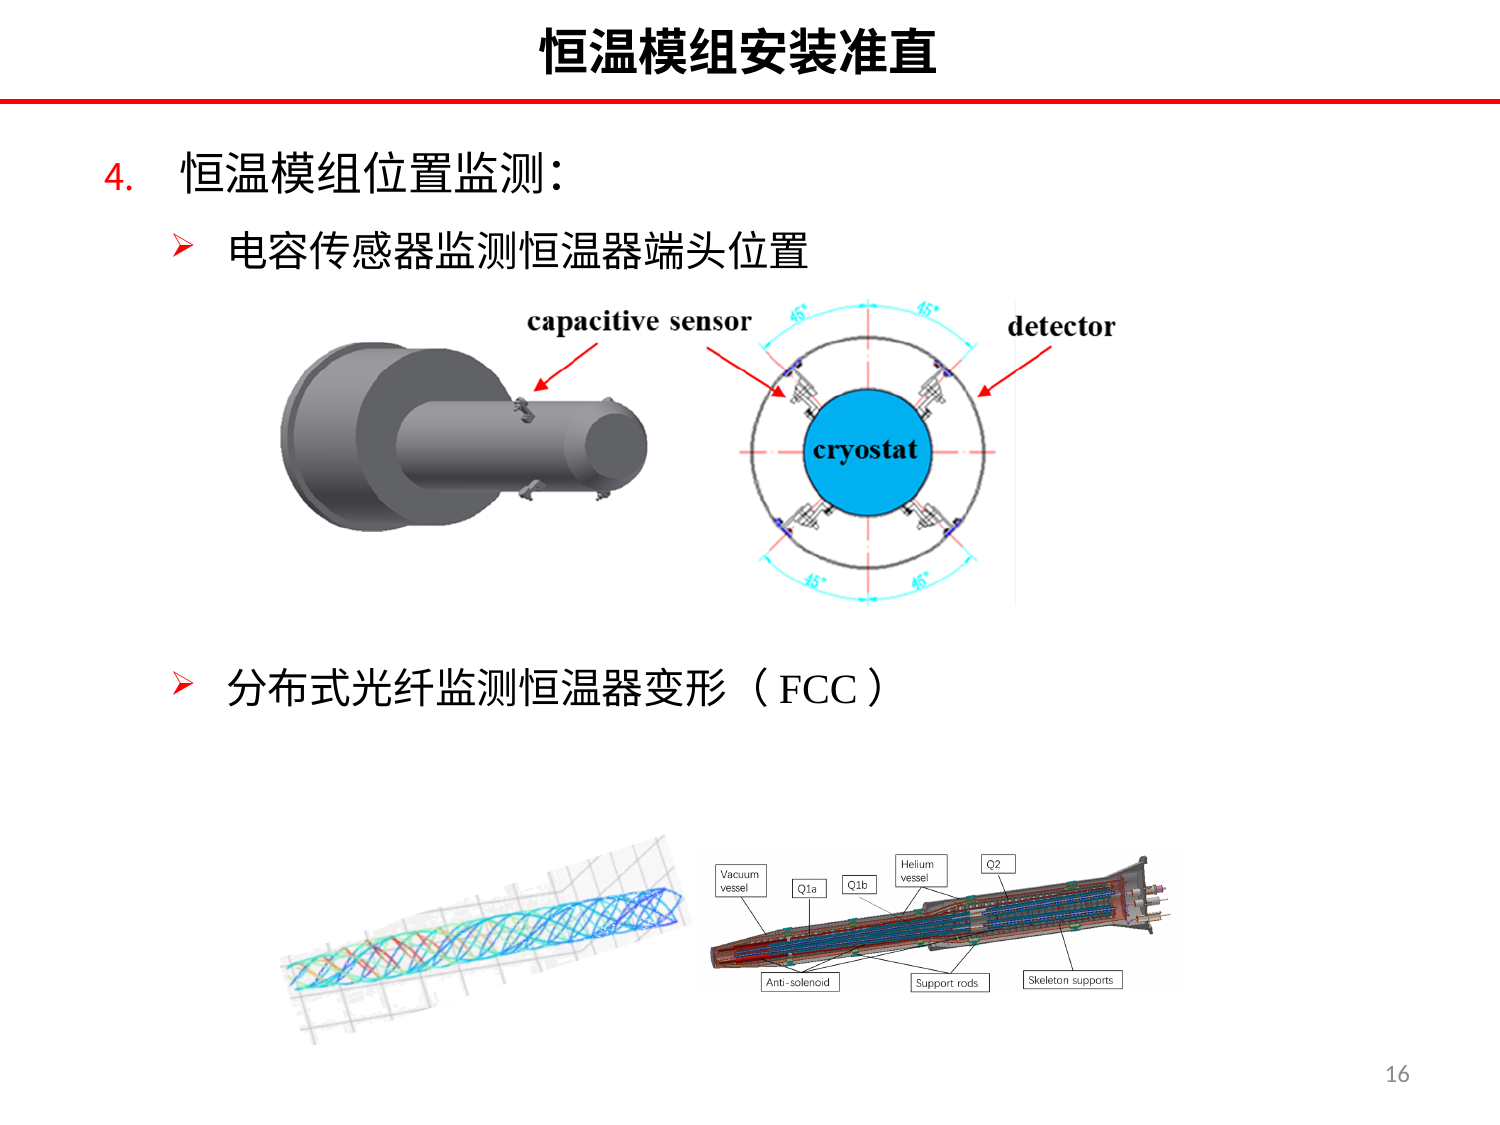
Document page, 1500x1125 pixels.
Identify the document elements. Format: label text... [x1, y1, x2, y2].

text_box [642, 654, 793, 685]
text_box 恒温模组安装准直 [58, 0, 1418, 101]
text_box 分布式光纤监测恒温器变形（FCC） [89, 654, 1395, 752]
slide_number 16 [1074, 1042, 1425, 1103]
picture [278, 290, 1138, 607]
text_box 恒温模组位置监测： 电容传感器监测恒温器端头位置 [89, 137, 1395, 374]
picture [696, 850, 1186, 997]
picture [278, 835, 692, 1047]
